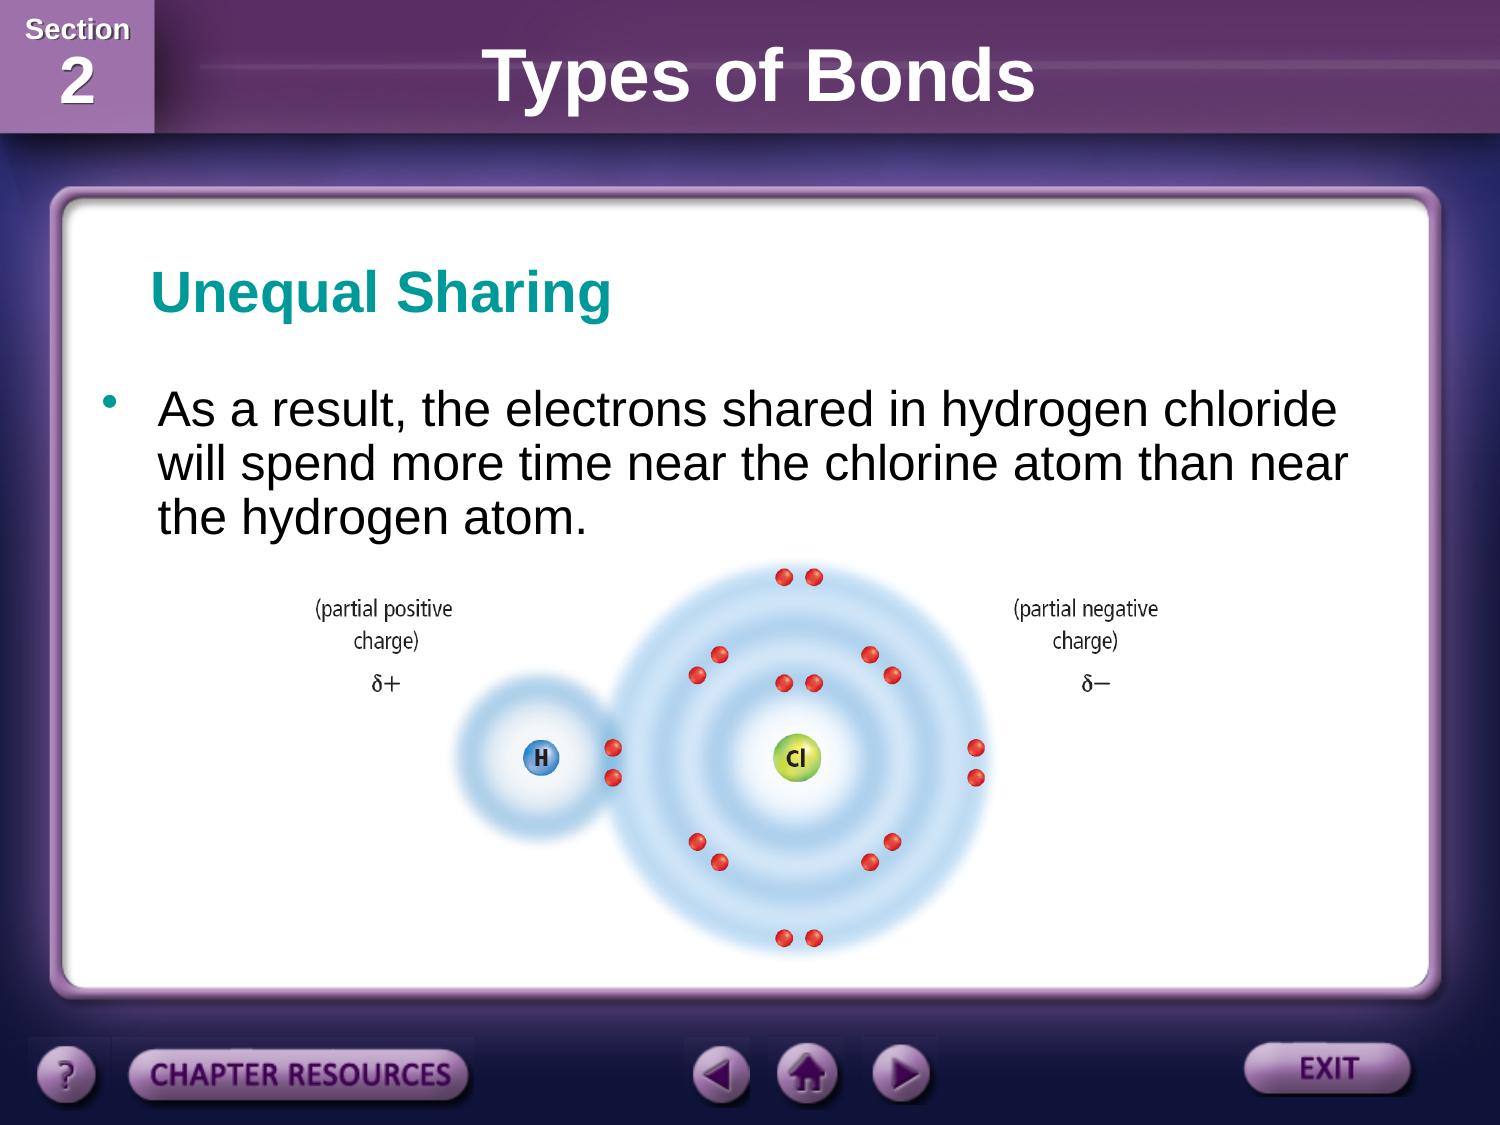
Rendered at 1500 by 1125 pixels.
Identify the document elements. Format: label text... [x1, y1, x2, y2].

picture [0, 0, 1500, 1125]
text_box As a result, the electrons shared in hydrogen chloride will spend more time near the chlorine atom than near the hydrogen atom. [86, 376, 1412, 553]
text_box Unequal Sharing [135, 254, 645, 333]
